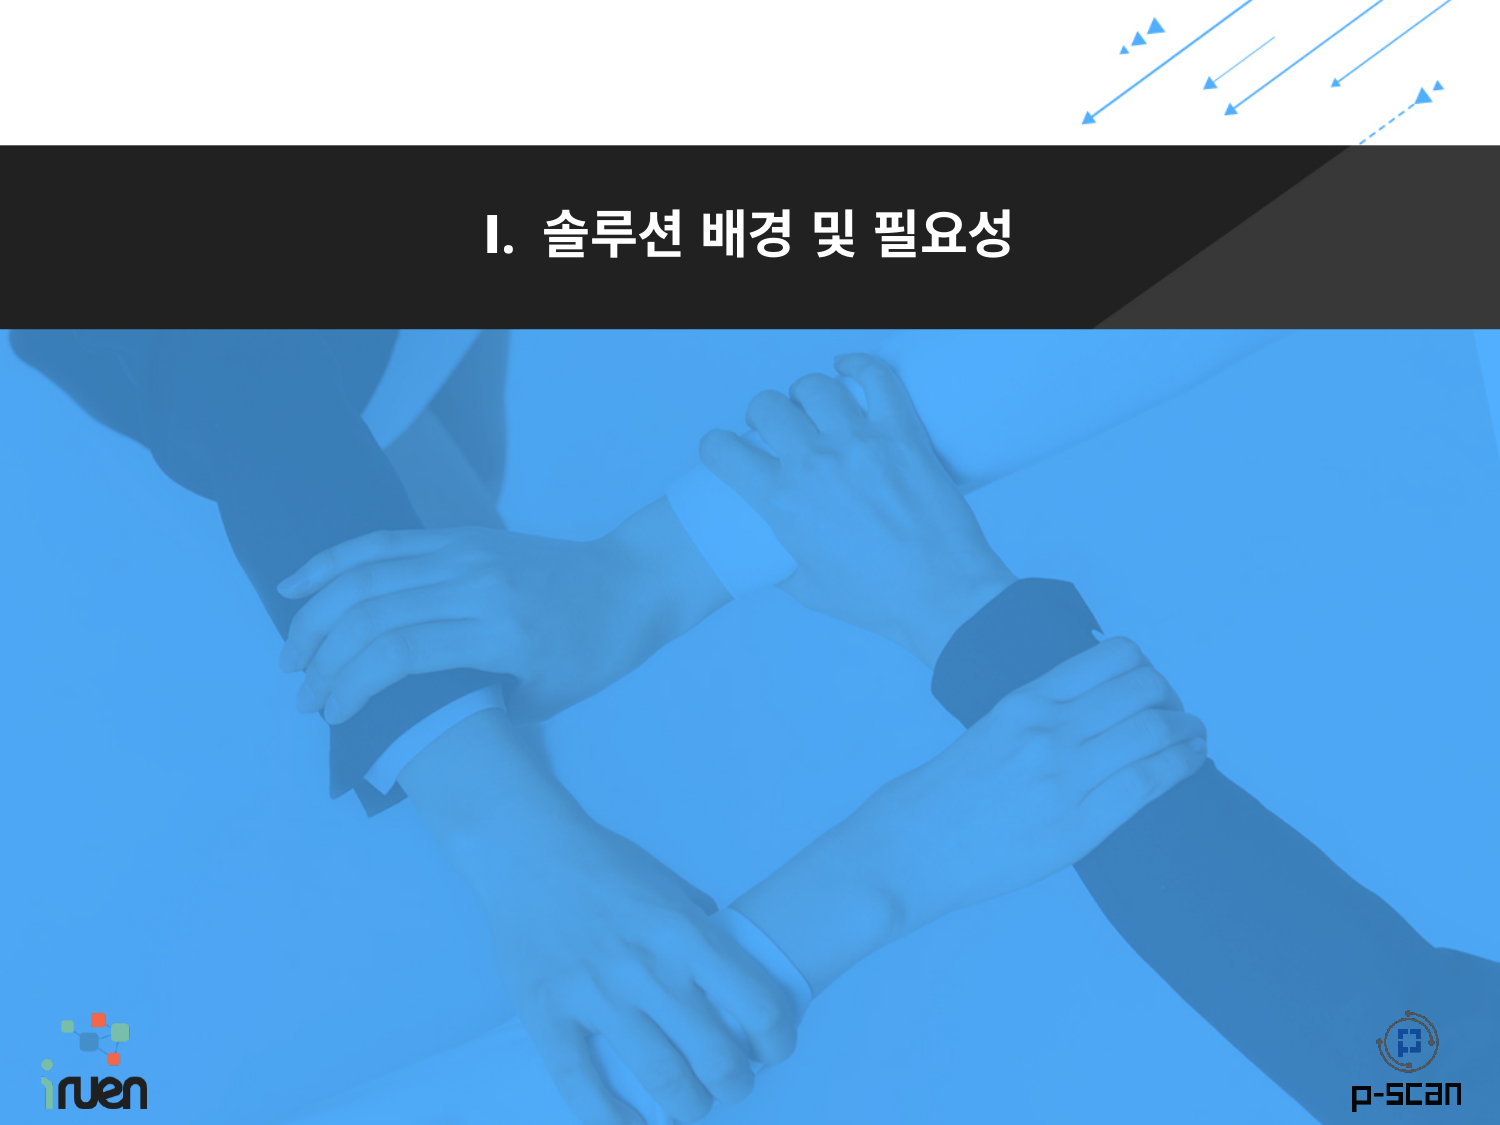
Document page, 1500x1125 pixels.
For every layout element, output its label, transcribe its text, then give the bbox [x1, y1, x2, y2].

text_box Ⅰ. 솔루션 배경 및 필요성 [467, 193, 1031, 271]
picture [0, 0, 1500, 1125]
